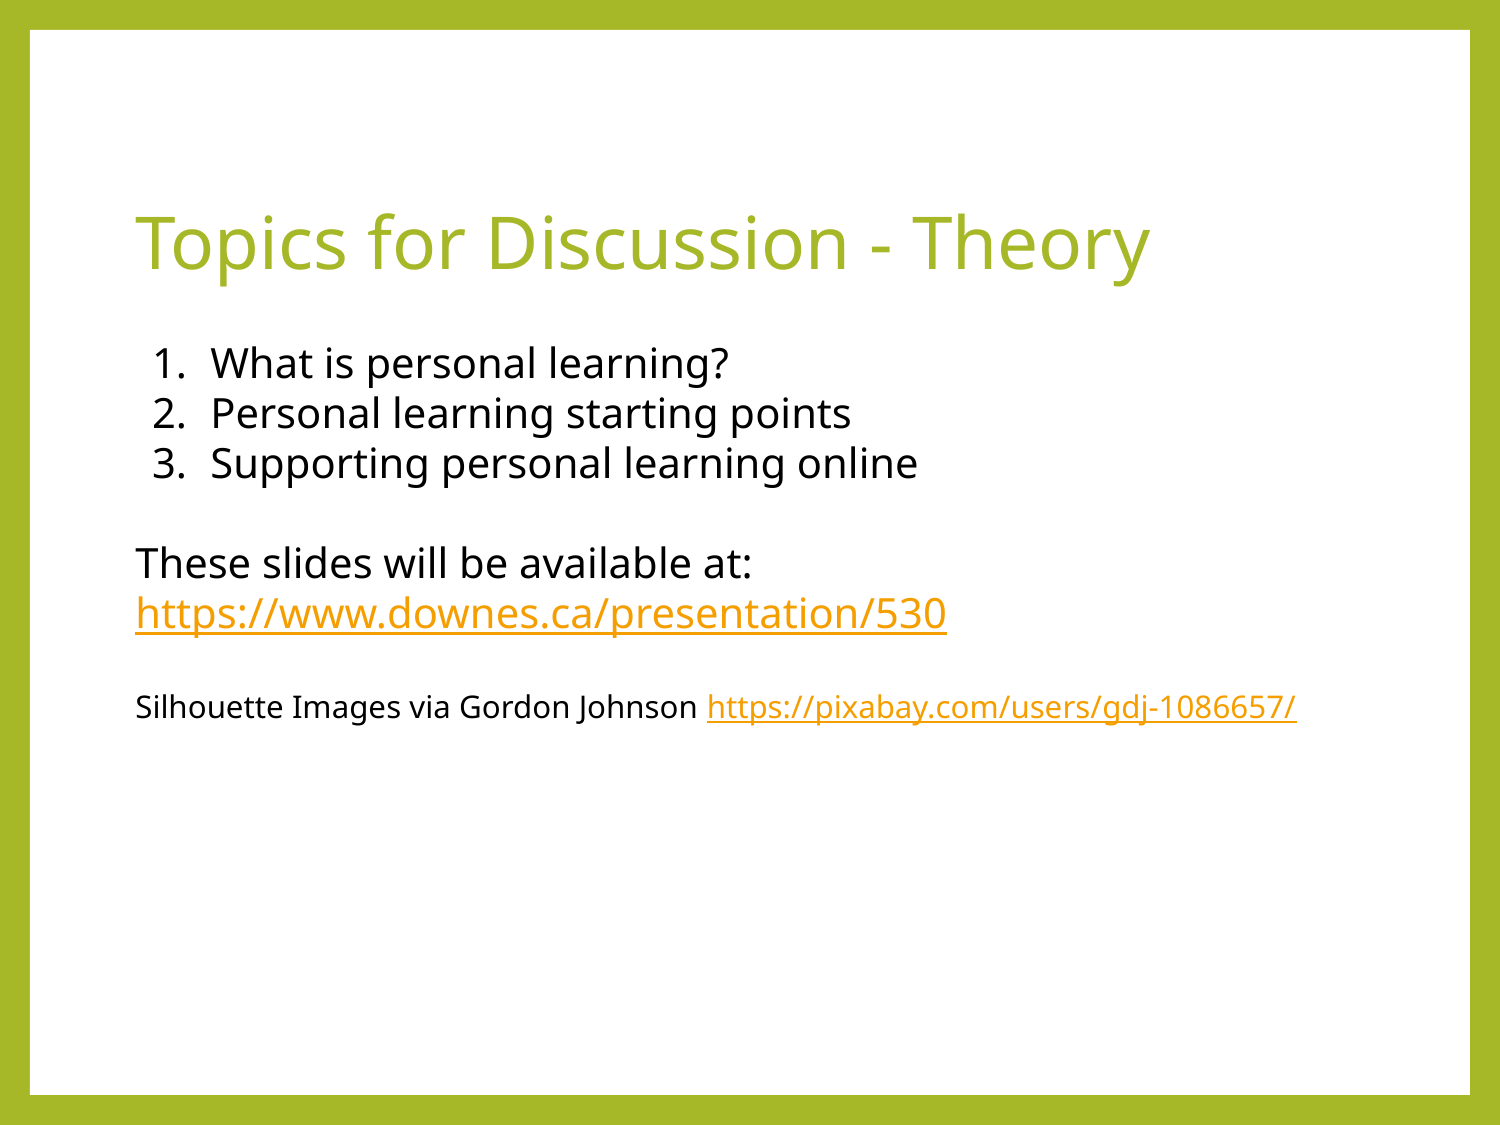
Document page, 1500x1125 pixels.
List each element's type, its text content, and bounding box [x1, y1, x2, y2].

text_box What is personal learning? Personal learning starting points Supporting personal learning online These slides will be available at: https://www.downes.ca/presentation/530 Silhouette Images via Gordon Johnson https://pixabay.com/users/gdj-1086657/ [120, 322, 1326, 766]
title Topics for Discussion - Theory [120, 181, 1372, 311]
